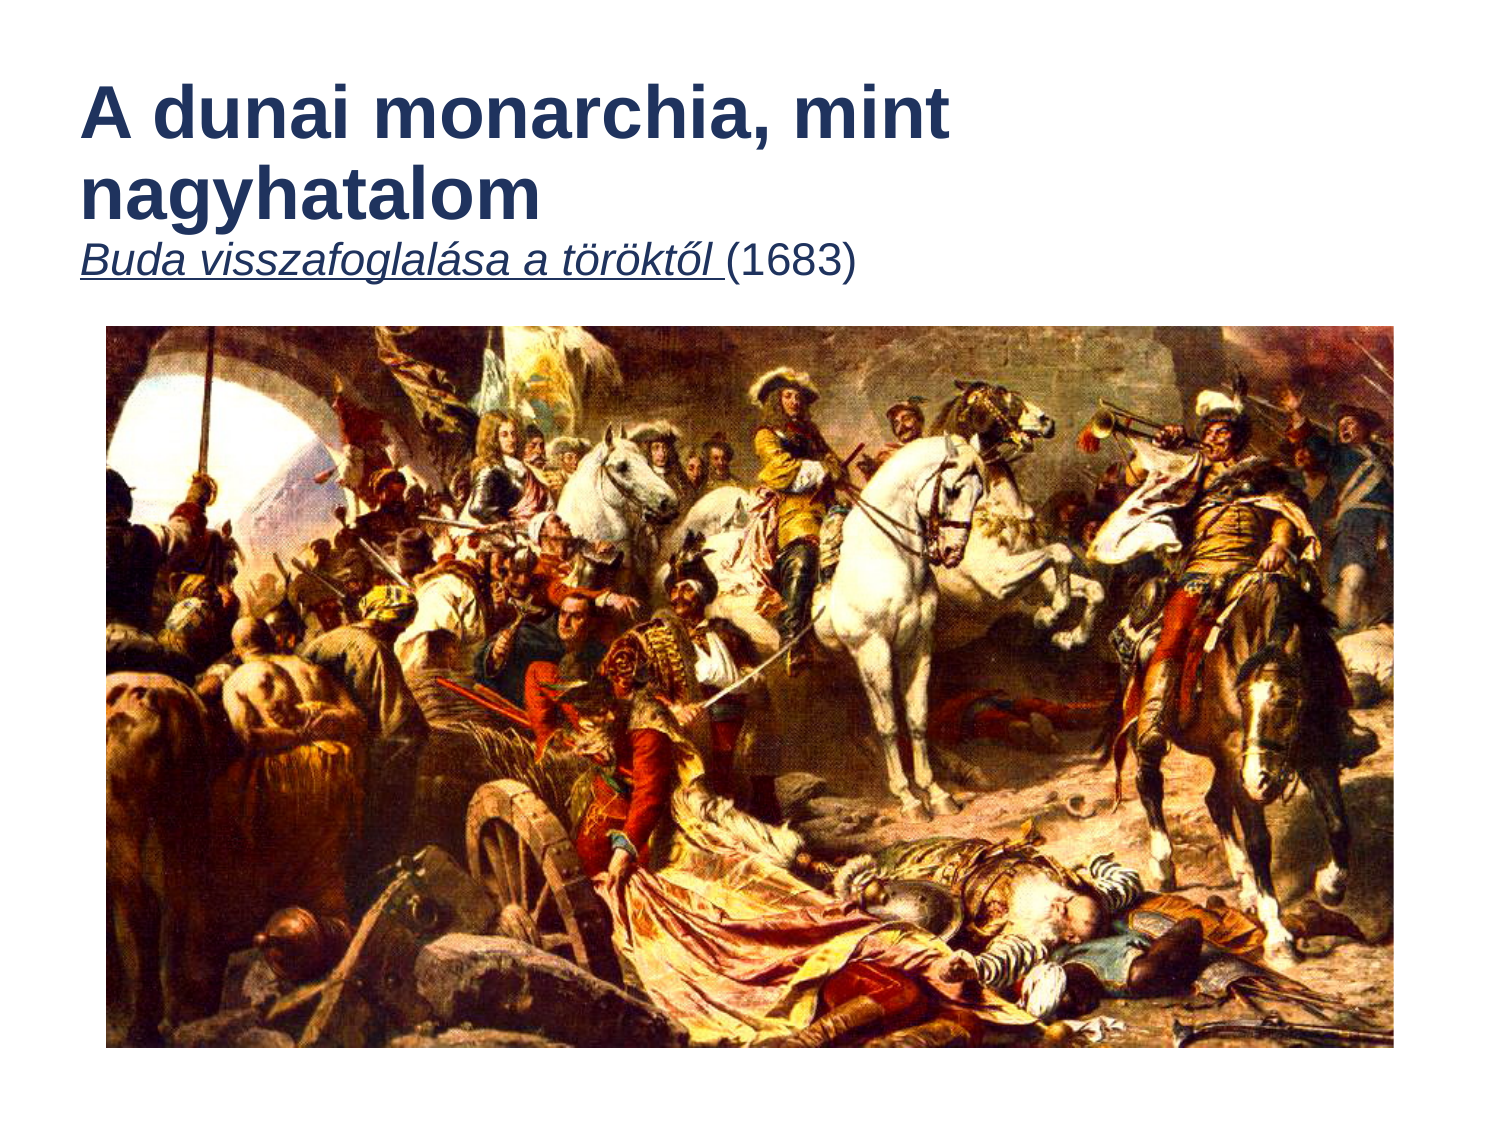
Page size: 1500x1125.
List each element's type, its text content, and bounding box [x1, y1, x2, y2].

picture [106, 326, 1394, 1048]
title A dunai monarchia, mint nagyhatalom Buda visszafoglalása a töröktől (1683) [64, 66, 1436, 303]
